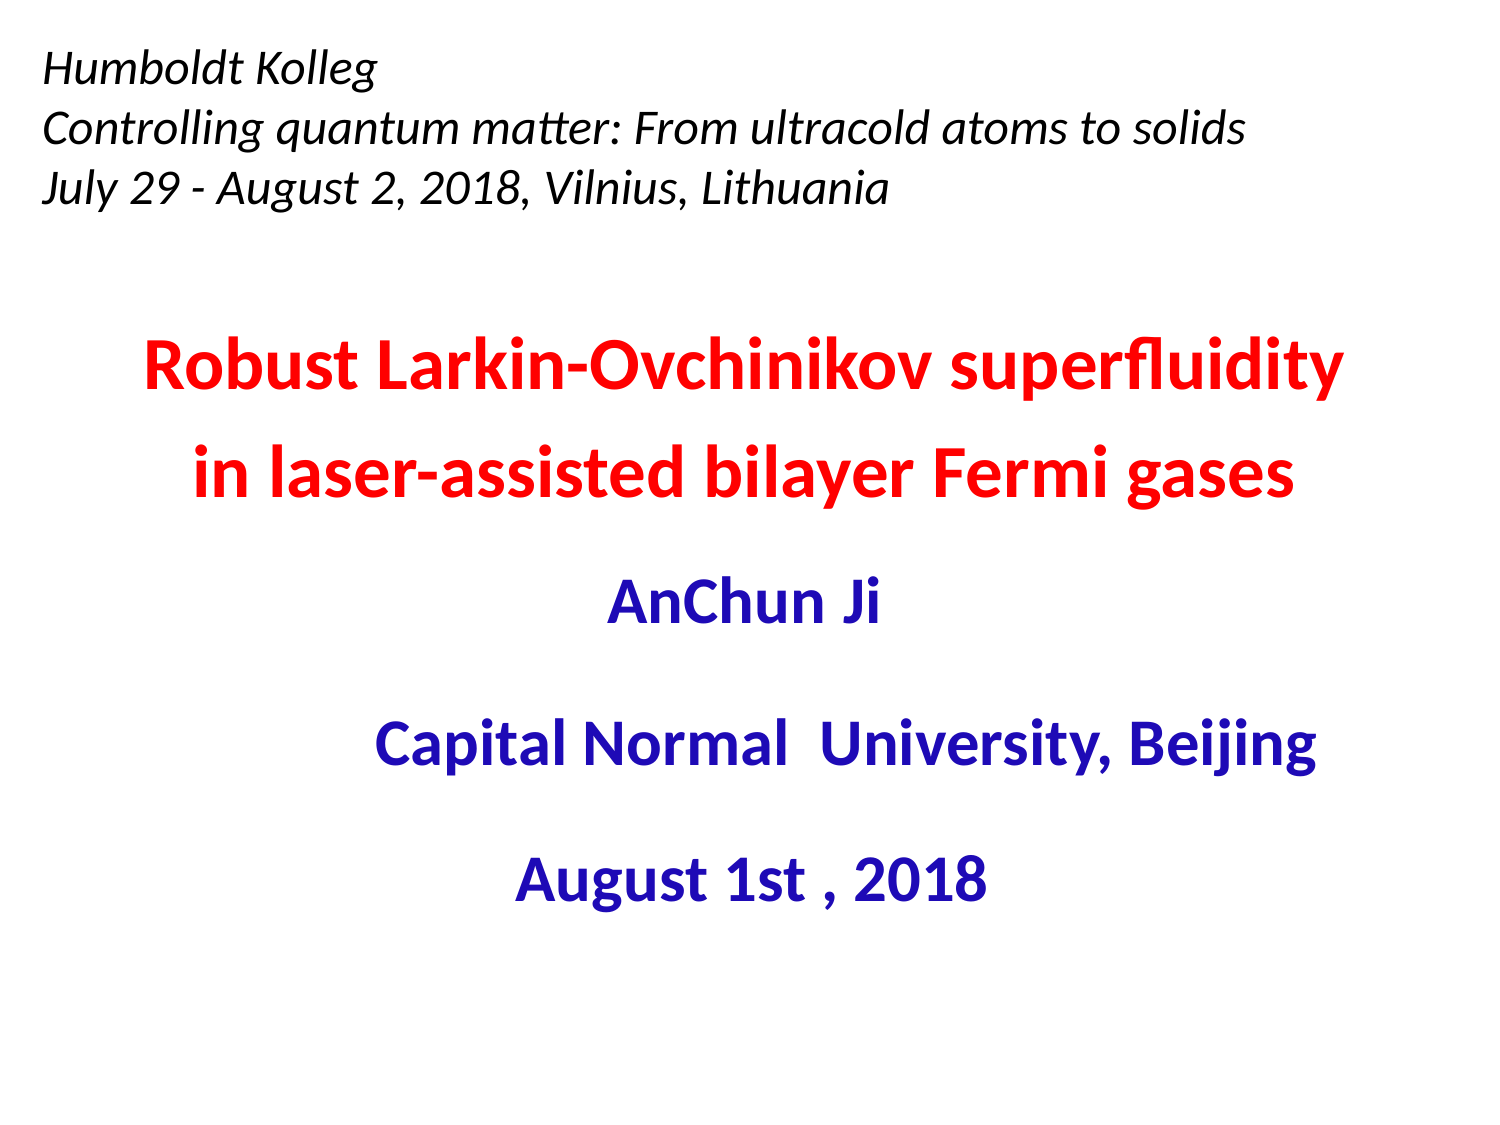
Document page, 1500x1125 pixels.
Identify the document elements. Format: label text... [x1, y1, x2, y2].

text_box August 1st , 2018 [500, 827, 1004, 923]
text_box AnChun Ji [592, 549, 912, 645]
text_box Capital Normal University, Beijing [360, 691, 1334, 787]
text_box Robust Larkin-Ovchinikov superfluidity in laser-assisted bilayer Fermi gases [100, 289, 1390, 520]
text_box Humboldt Kolleg Controlling quantum matter: From ultracold atoms to solids July 29 - August 2, 2018, Vilnius, Lithuania [27, 26, 1363, 222]
